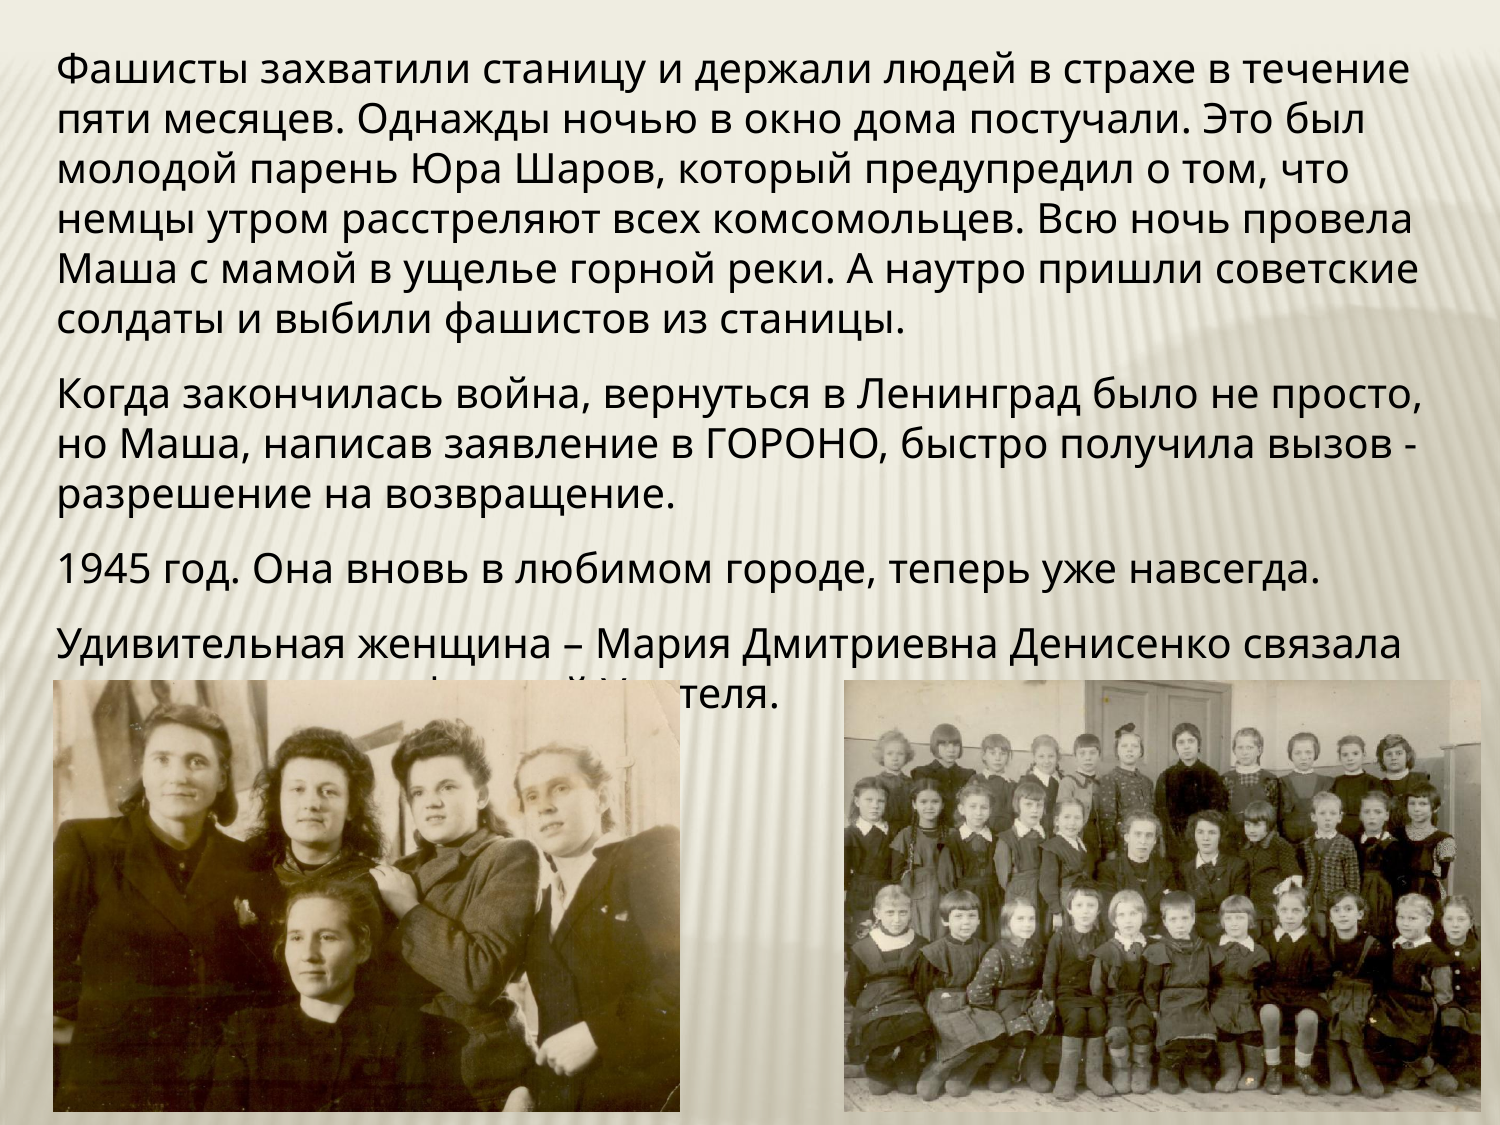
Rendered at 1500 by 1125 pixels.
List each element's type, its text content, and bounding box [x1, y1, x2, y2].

text_box Фашисты захватили станицу и держали людей в страхе в течение пяти месяцев. Однажды ночью в окно дома постучали. Это был молодой парень Юра Шаров, который предупредил о том, что немцы утром расстреляют всех комсомольцев. Всю ночь провела Маша с мамой в ущелье горной реки. А наутро пришли советские солдаты и выбили фашистов из станицы. Когда закончилась война, вернуться в Ленинград было не просто, но Маша, написав заявление в ГОРОНО, быстро получила вызов - разрешение на возвращение. 1945 год. Она вновь в любимом городе, теперь уже навсегда. Удивительная женщина – Мария Дмитриевна Денисенко связала свою жизнь с профессией Учителя. [41, 34, 1471, 725]
picture [844, 680, 1481, 1112]
picture [52, 680, 680, 1112]
